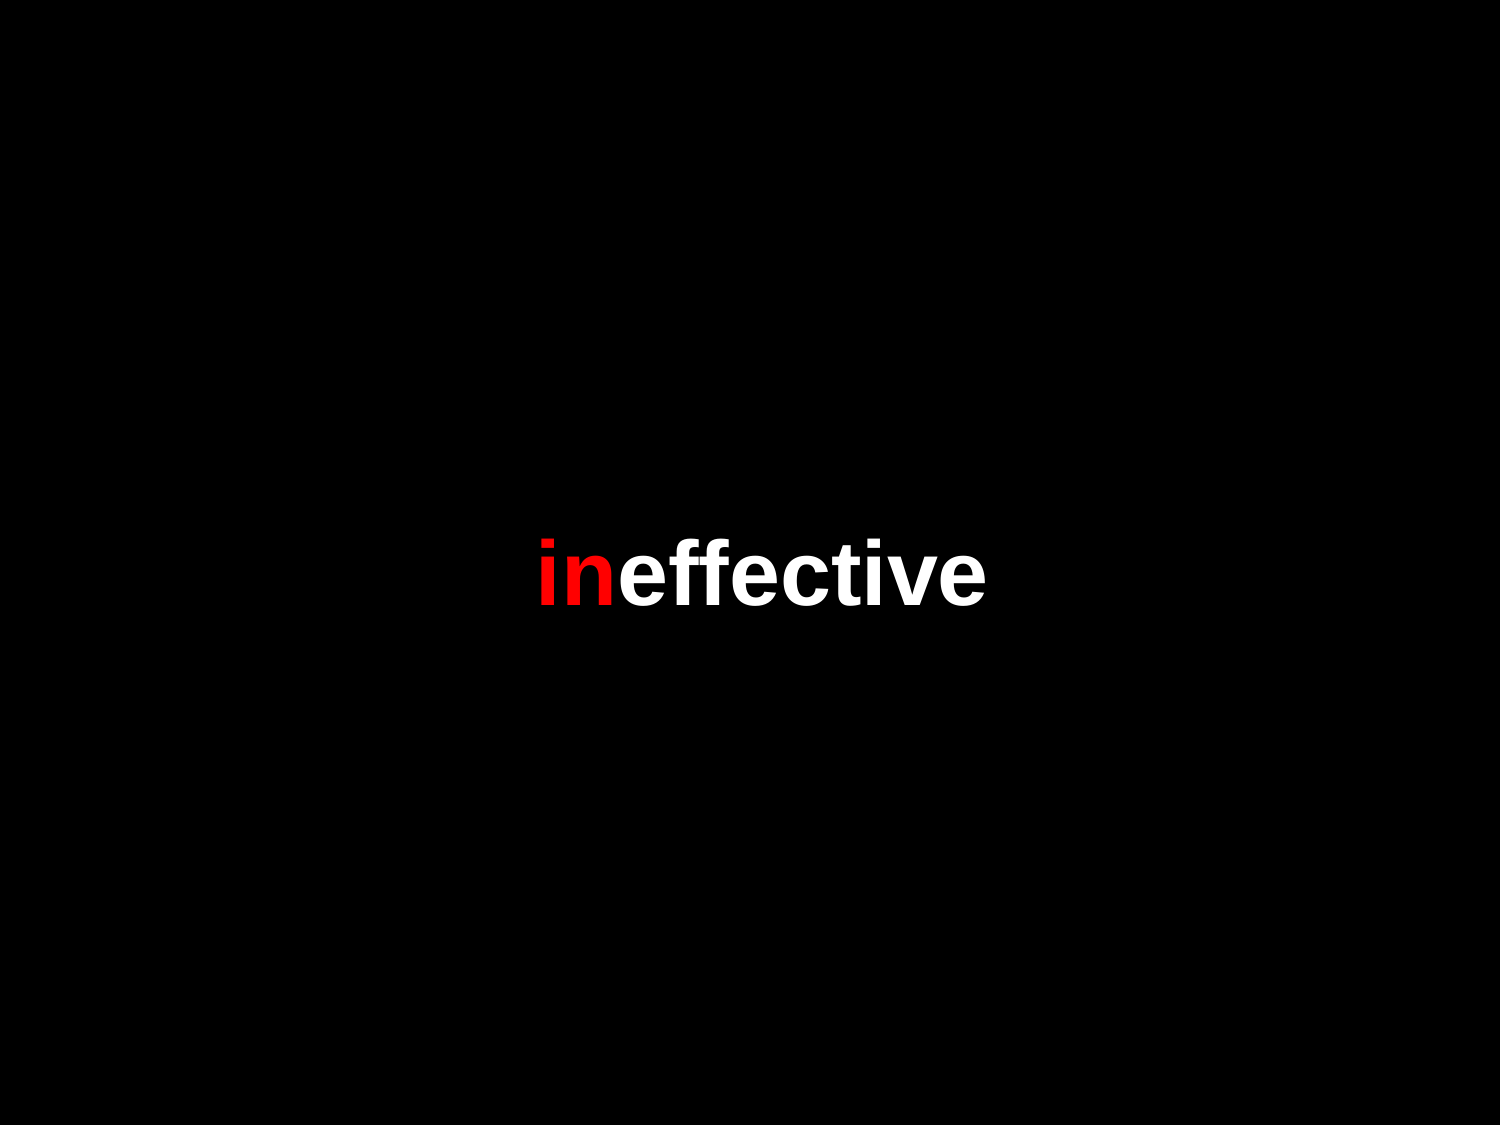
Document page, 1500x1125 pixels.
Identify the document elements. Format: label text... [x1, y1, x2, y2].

title ineffective [87, 474, 1438, 663]
